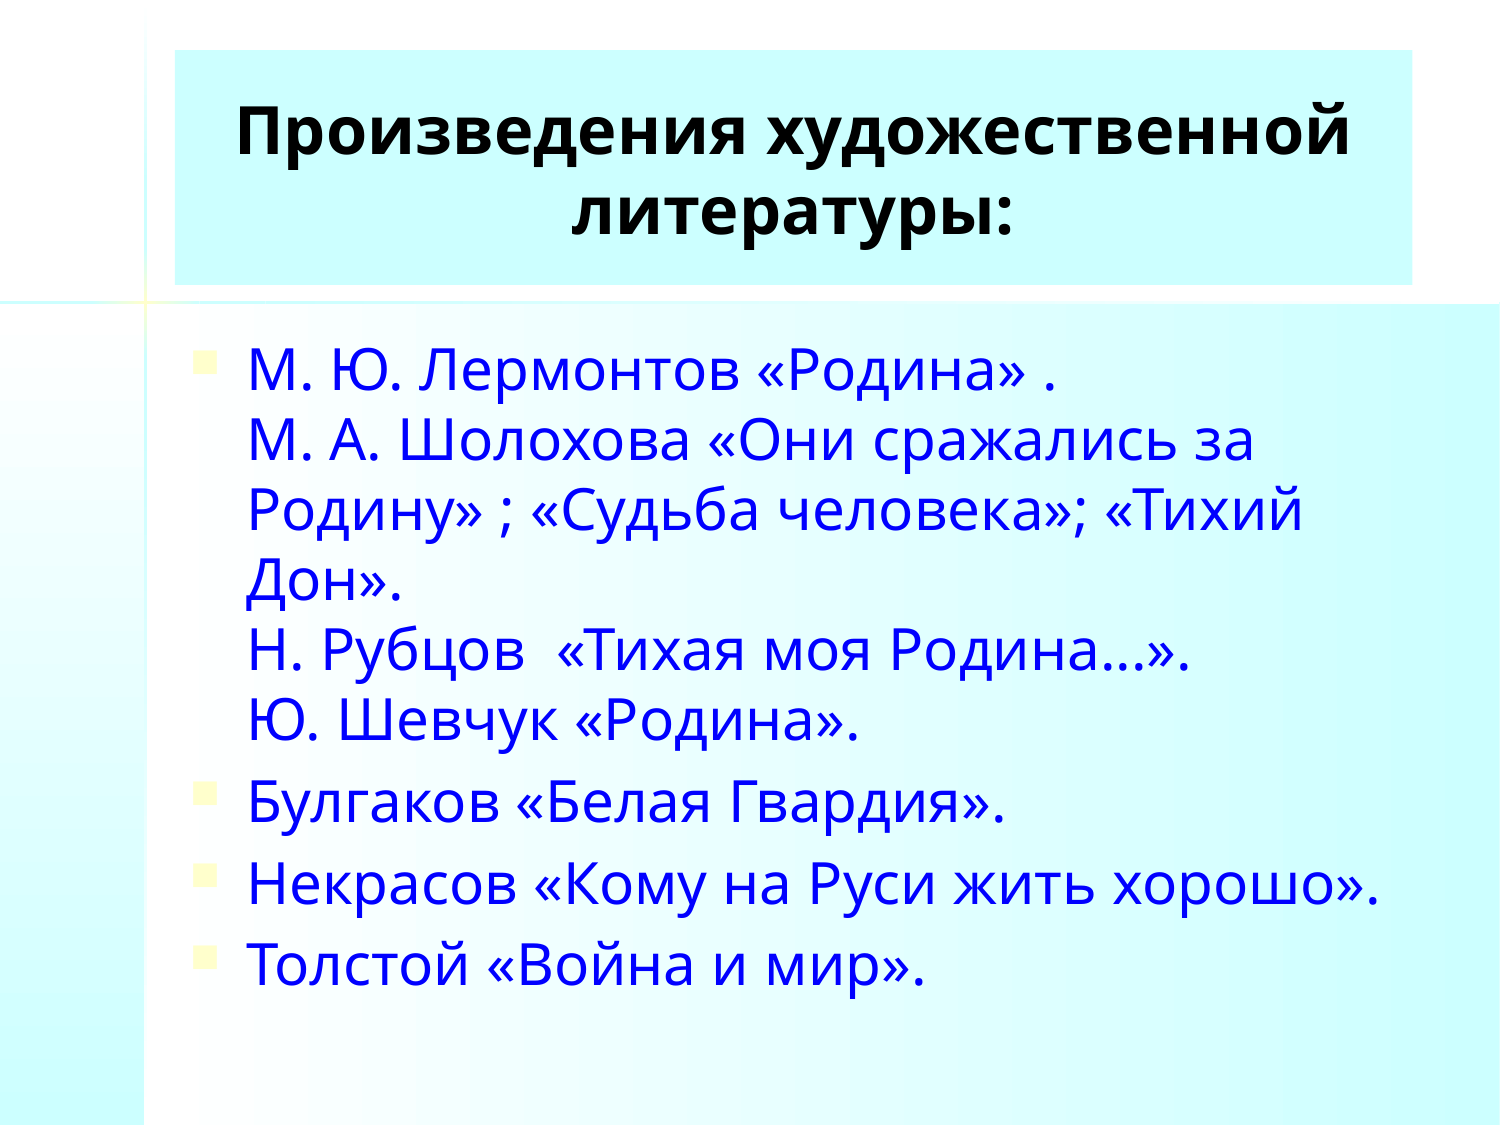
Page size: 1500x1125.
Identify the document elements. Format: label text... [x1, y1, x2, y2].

title Произведения художественной литературы: [174, 50, 1413, 285]
list М. Ю. Лермонтов «Родина» . М. А. Шолохова «Они сражались за Родину» ; «Судьба человека»; «Тихий Дон». Н. Рубцов «Тихая моя Родина...». Ю. Шевчук «Родина». Булгаков «Белая Гвардия». Некрасов «Кому на Руси жить хорошо». Толстой «Война и мир». [174, 324, 1413, 1000]
